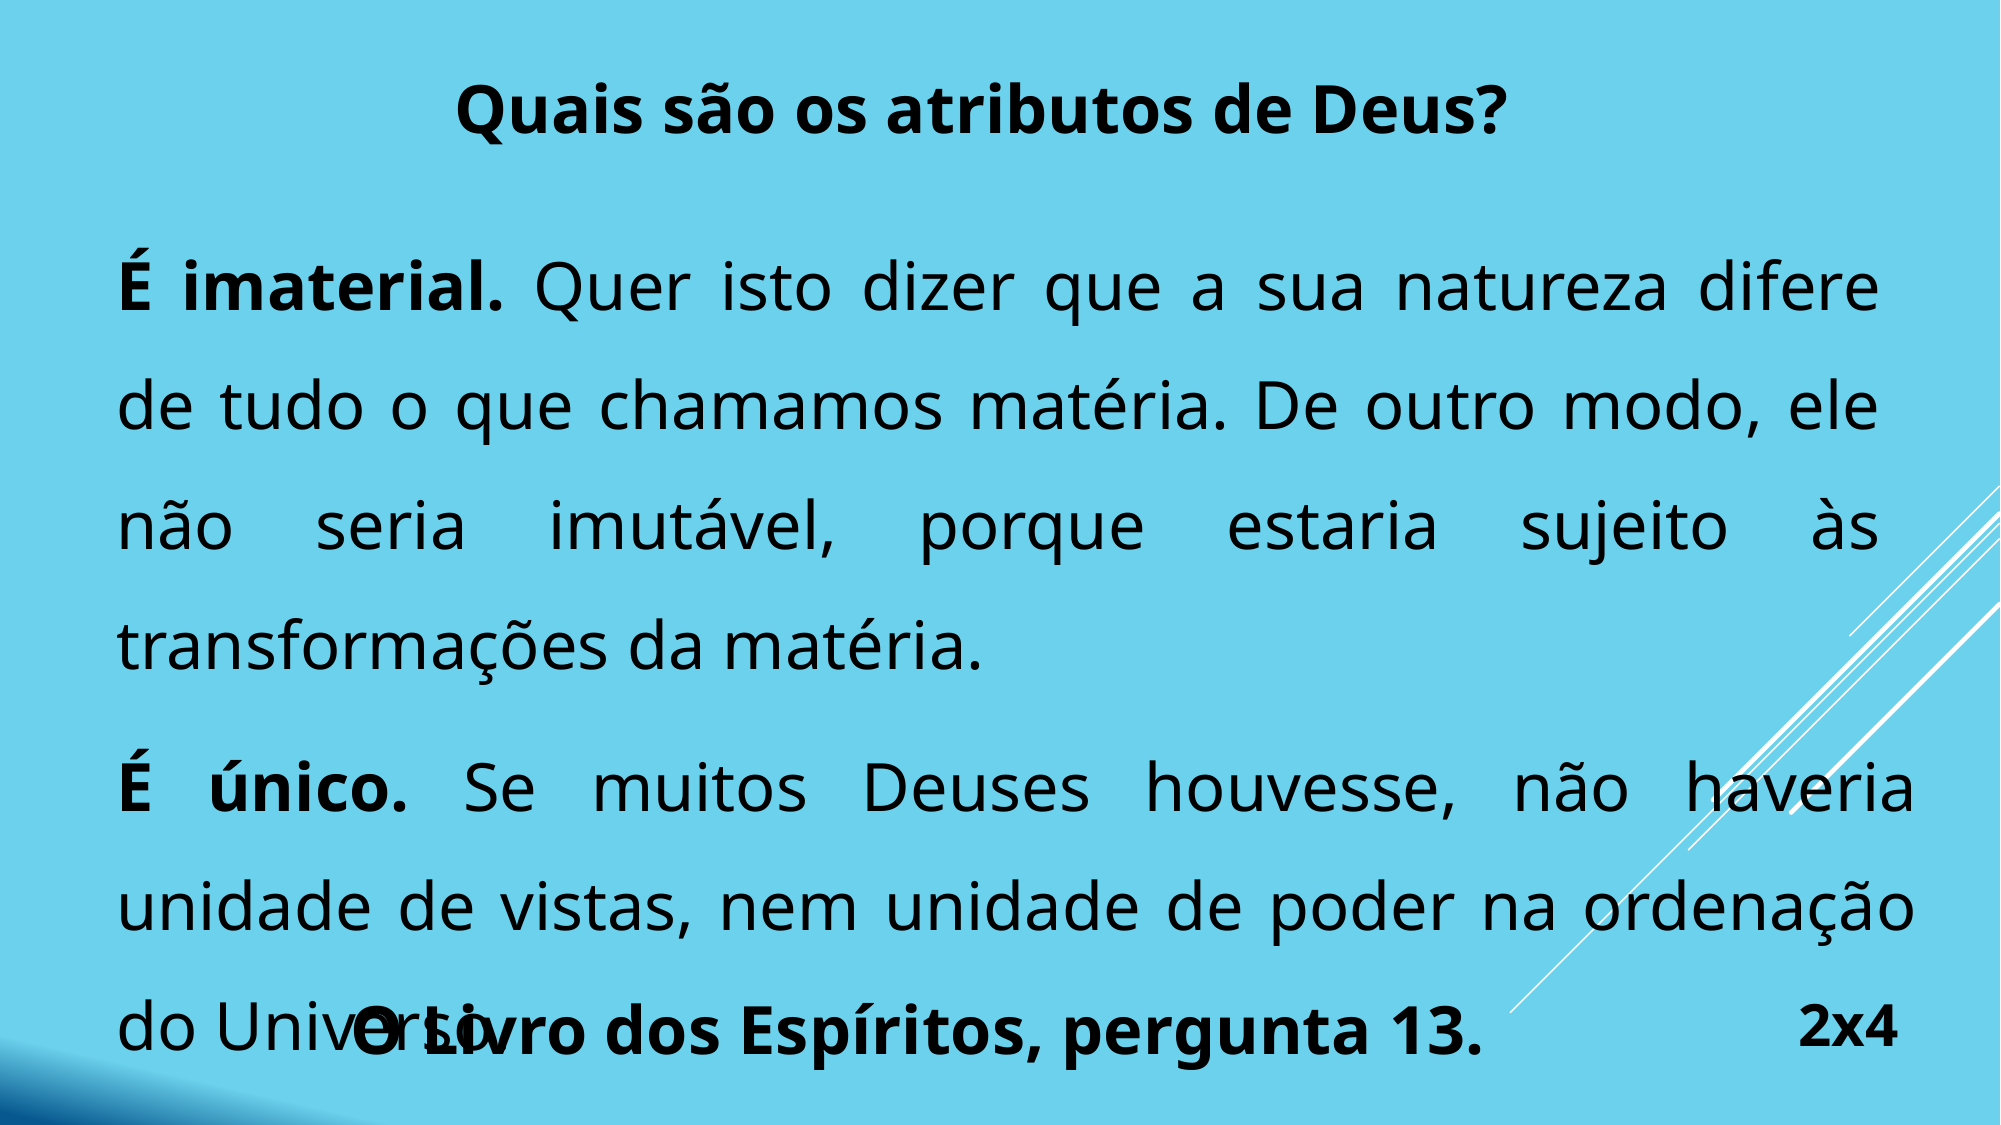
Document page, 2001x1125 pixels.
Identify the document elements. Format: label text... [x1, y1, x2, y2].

text_box Quais são os atributos de Deus? [101, 59, 1863, 154]
text_box 2x4 [1762, 980, 1934, 1065]
text_box É único. Se muitos Deuses houvesse, não haveria unidade de vistas, nem unidade de poder na ordenação do Universo. [101, 696, 1934, 1072]
text_box O Livro dos Espíritos, pergunta 13. [295, 980, 1541, 1075]
text_box É imaterial. Quer isto dizer que a sua natureza difere de tudo o que chamamos matéria. De outro modo, ele não seria imutável, porque estaria sujeito às transformações da matéria. [101, 196, 1897, 691]
